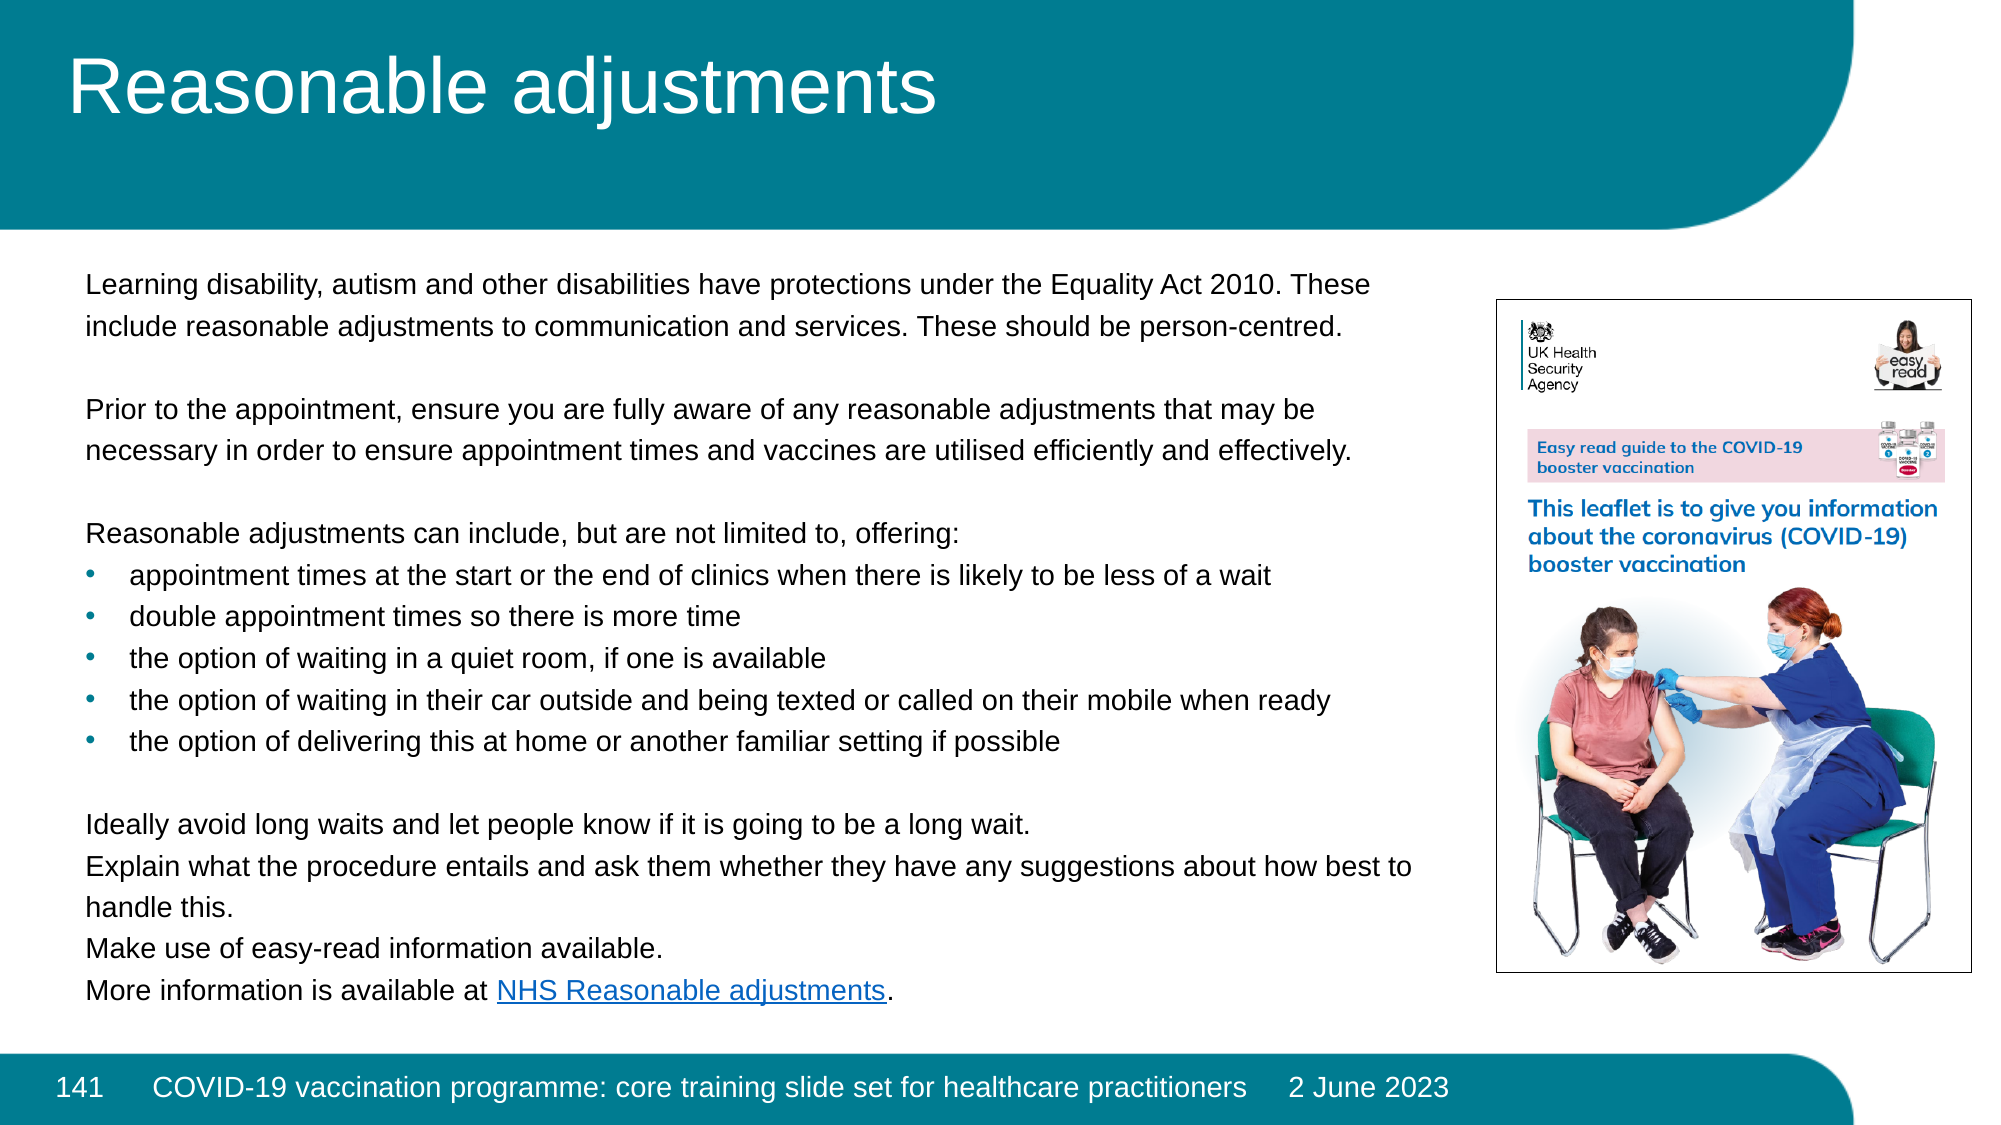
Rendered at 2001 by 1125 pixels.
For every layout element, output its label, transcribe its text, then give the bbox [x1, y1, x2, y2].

title Reasonable adjustments [52, 37, 1778, 198]
footer COVID-19 vaccination programme: core training slide set for healthcare practitioners 2 June 2023 [137, 1056, 1780, 1116]
slide_number 141 [21, 1056, 120, 1117]
list Learning disability, autism and other disabilities have protections under the Equality Act 2010. These include reasonable adjustments to communication and services. These should be person-centred. Prior to the appointment, ensure you are fully aware of any reasonable adjustments that may be necessary in order to ensure appointment times and vaccines are utilised efficiently and effectively. Reasonable adjustments can include, but are not limited to, offering: appointment times at the start or the end of clinics when there is likely to be less of a wait double appointment times so there is more time the option of waiting in a quiet room, if one is available the option of waiting in their car outside and being texted or called on their mobile when ready the option of delivering this at home or another familiar setting if possible Ideally avoid long waits and let people know if it is going to be a long wait. Explain what the procedure entails and ask them whether they have any suggestions about how best to handle this. Make use of easy-read information available. More information is available at NHS Reasonable adjustments. [70, 251, 1473, 1029]
picture [1496, 299, 1972, 973]
